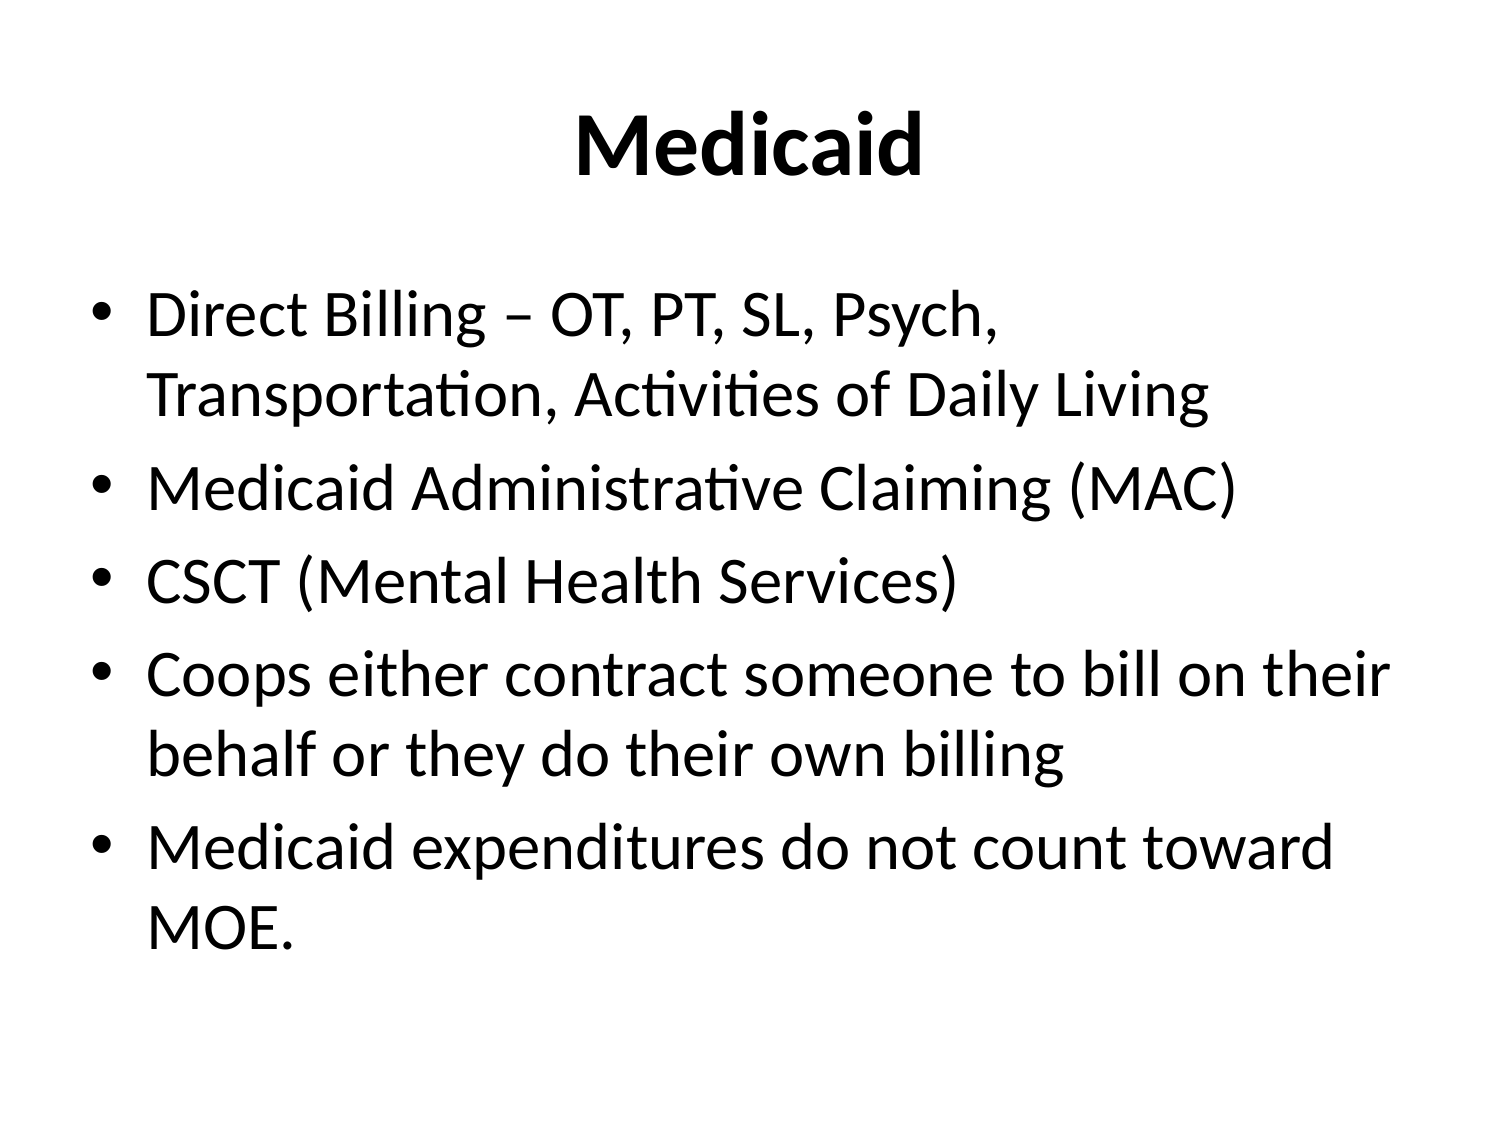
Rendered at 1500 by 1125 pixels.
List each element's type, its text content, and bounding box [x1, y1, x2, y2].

list Direct Billing – OT, PT, SL, Psych, Transportation, Activities of Daily Living Medicaid Administrative Claiming (MAC) CSCT (Mental Health Services) Coops either contract someone to bill on their behalf or they do their own billing Medicaid expenditures do not count toward MOE. [75, 262, 1425, 1005]
title Medicaid [75, 45, 1425, 233]
